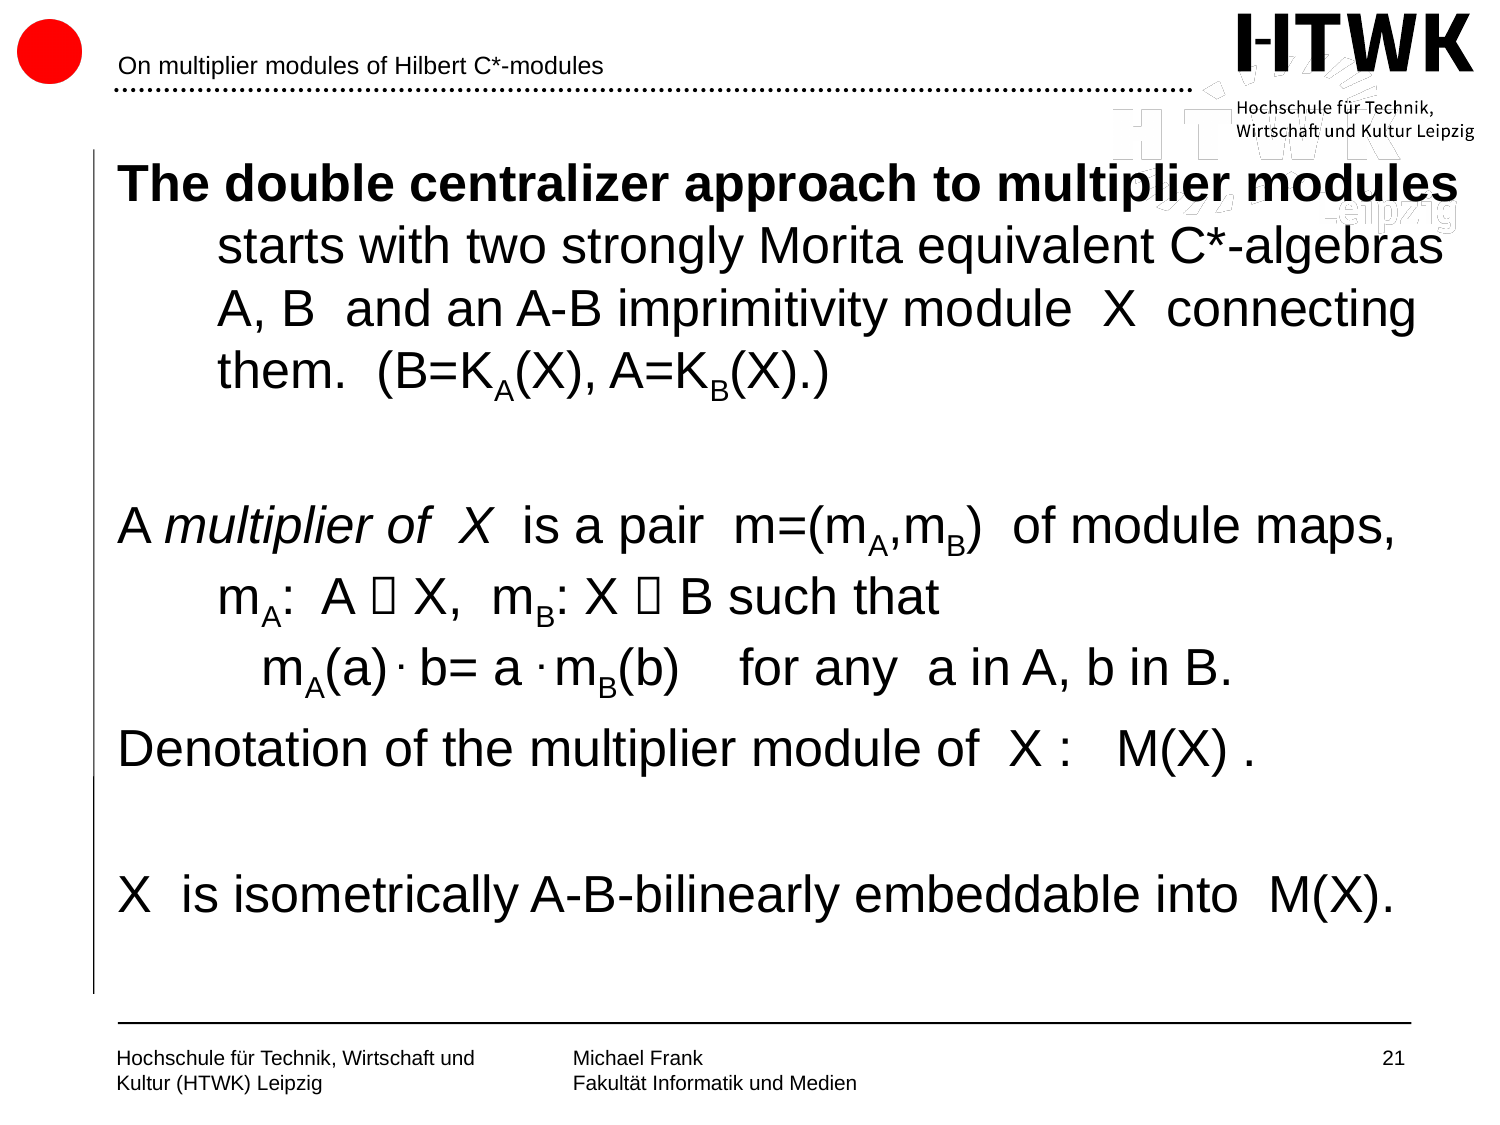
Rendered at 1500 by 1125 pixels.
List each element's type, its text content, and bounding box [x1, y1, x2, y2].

list The double centralizer approach to multiplier modules starts with two strongly Morita equivalent C*-algebras A, B and an A-B imprimitivity module X connecting them. (B=KA(X), A=KB(X).) A multiplier of X is a pair m=(mA,mB) of module maps, mA: A  X, mB: X  B such that mA(a) . b= a . mB(b) for any a in A, b in B. Denotation of the multiplier module of X : M(X) . X is isometrically A-B-bilinearly embeddable into M(X). [117, 148, 1483, 994]
picture [17, 18, 82, 84]
slide_number 21 [1007, 1044, 1406, 1091]
title On multiplier modules of Hilbert C*-modules [117, 39, 1195, 91]
picture [1113, 54, 1457, 148]
